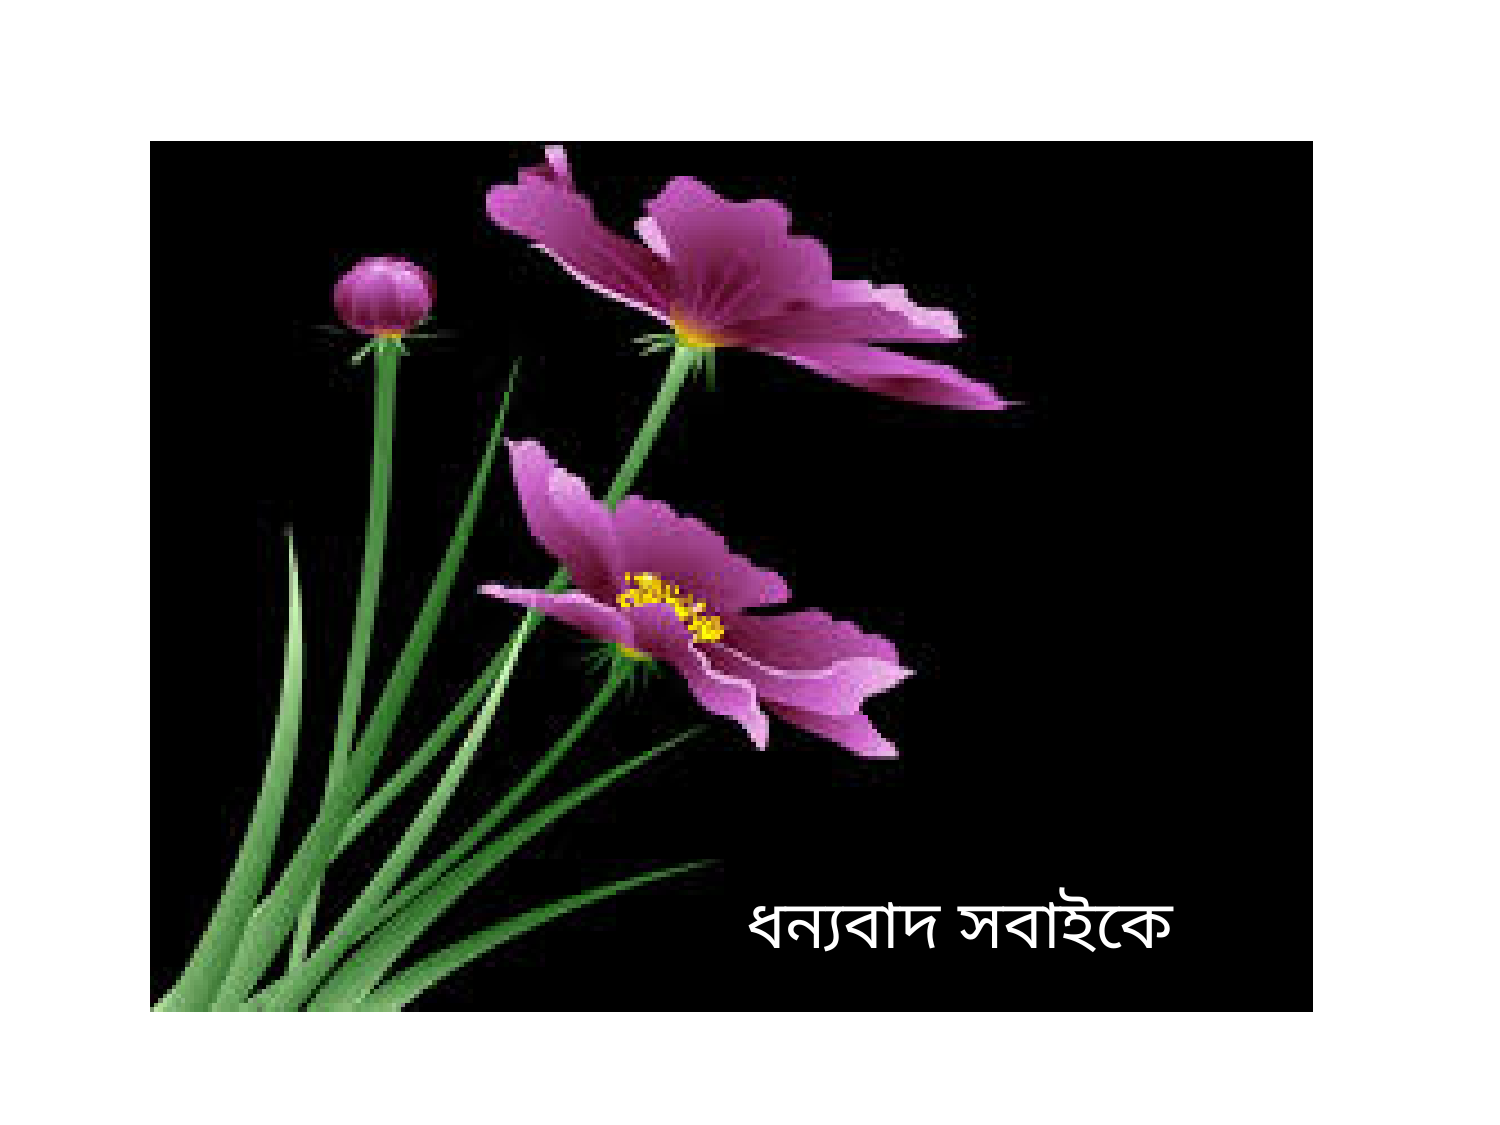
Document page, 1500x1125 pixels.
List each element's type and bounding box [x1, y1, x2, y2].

picture [149, 140, 1313, 1013]
